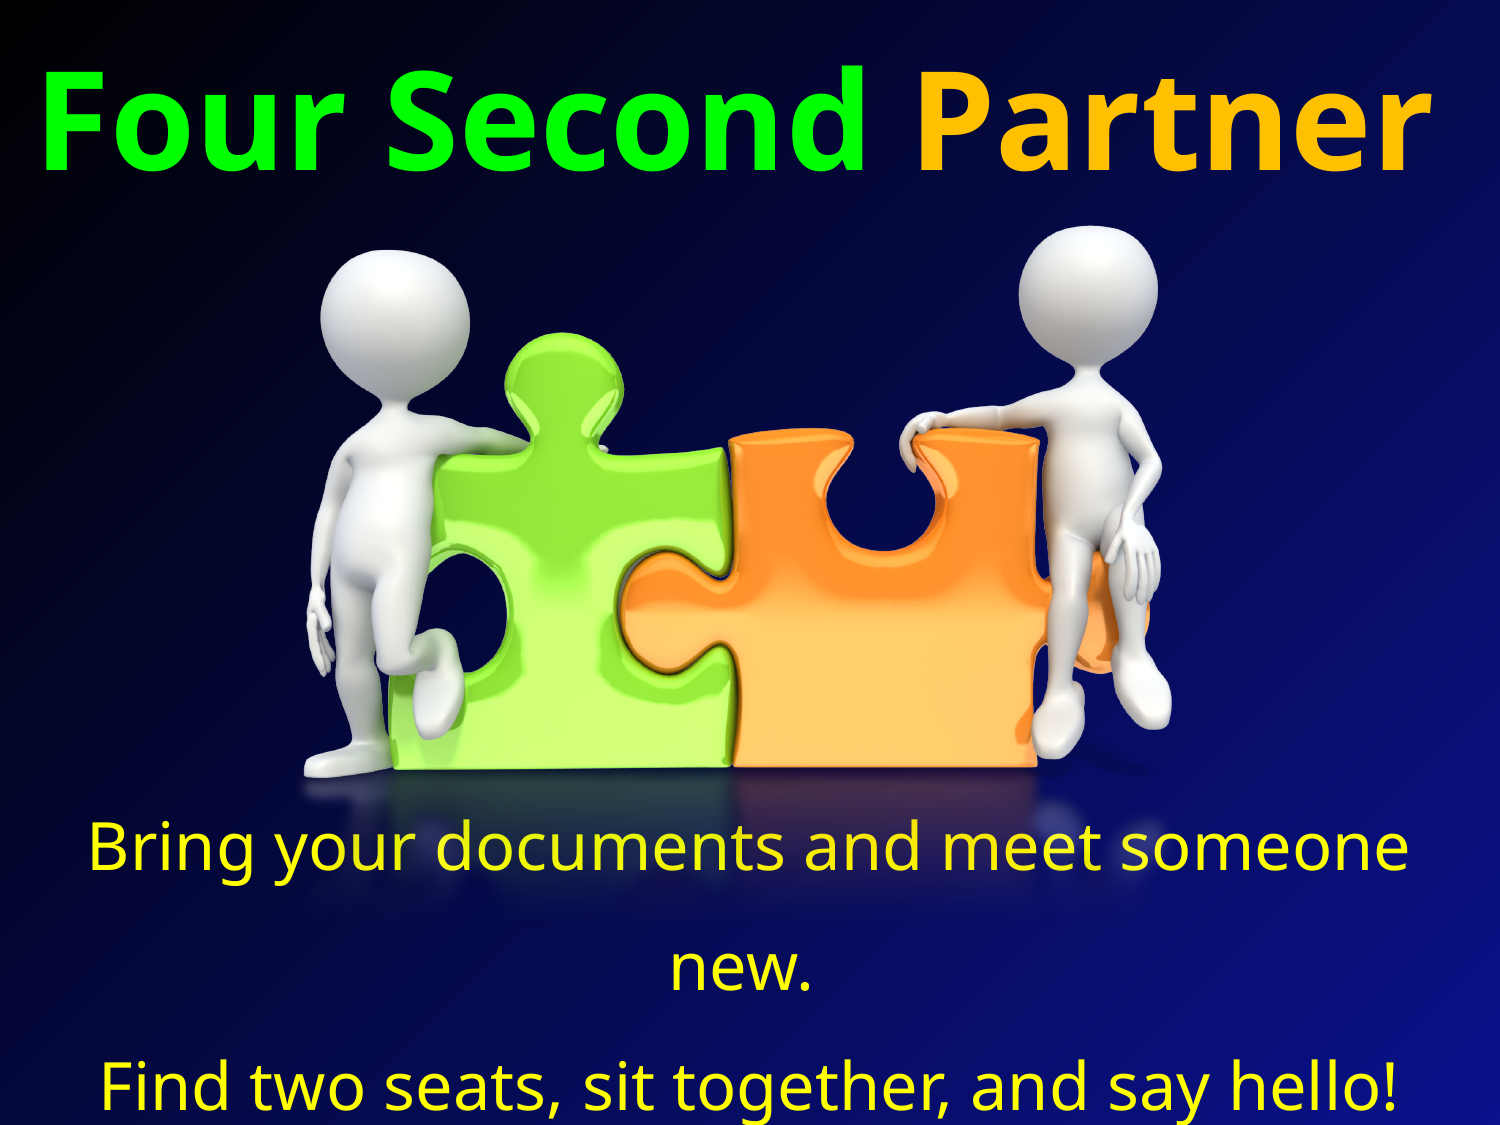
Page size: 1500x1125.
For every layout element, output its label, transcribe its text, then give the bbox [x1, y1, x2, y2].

picture [244, 224, 1225, 926]
title Bring your documents and meet someone new. Find two seats, sit together, and say hello! [0, 849, 1500, 1038]
text_box Four Second Partner [19, 24, 1450, 205]
